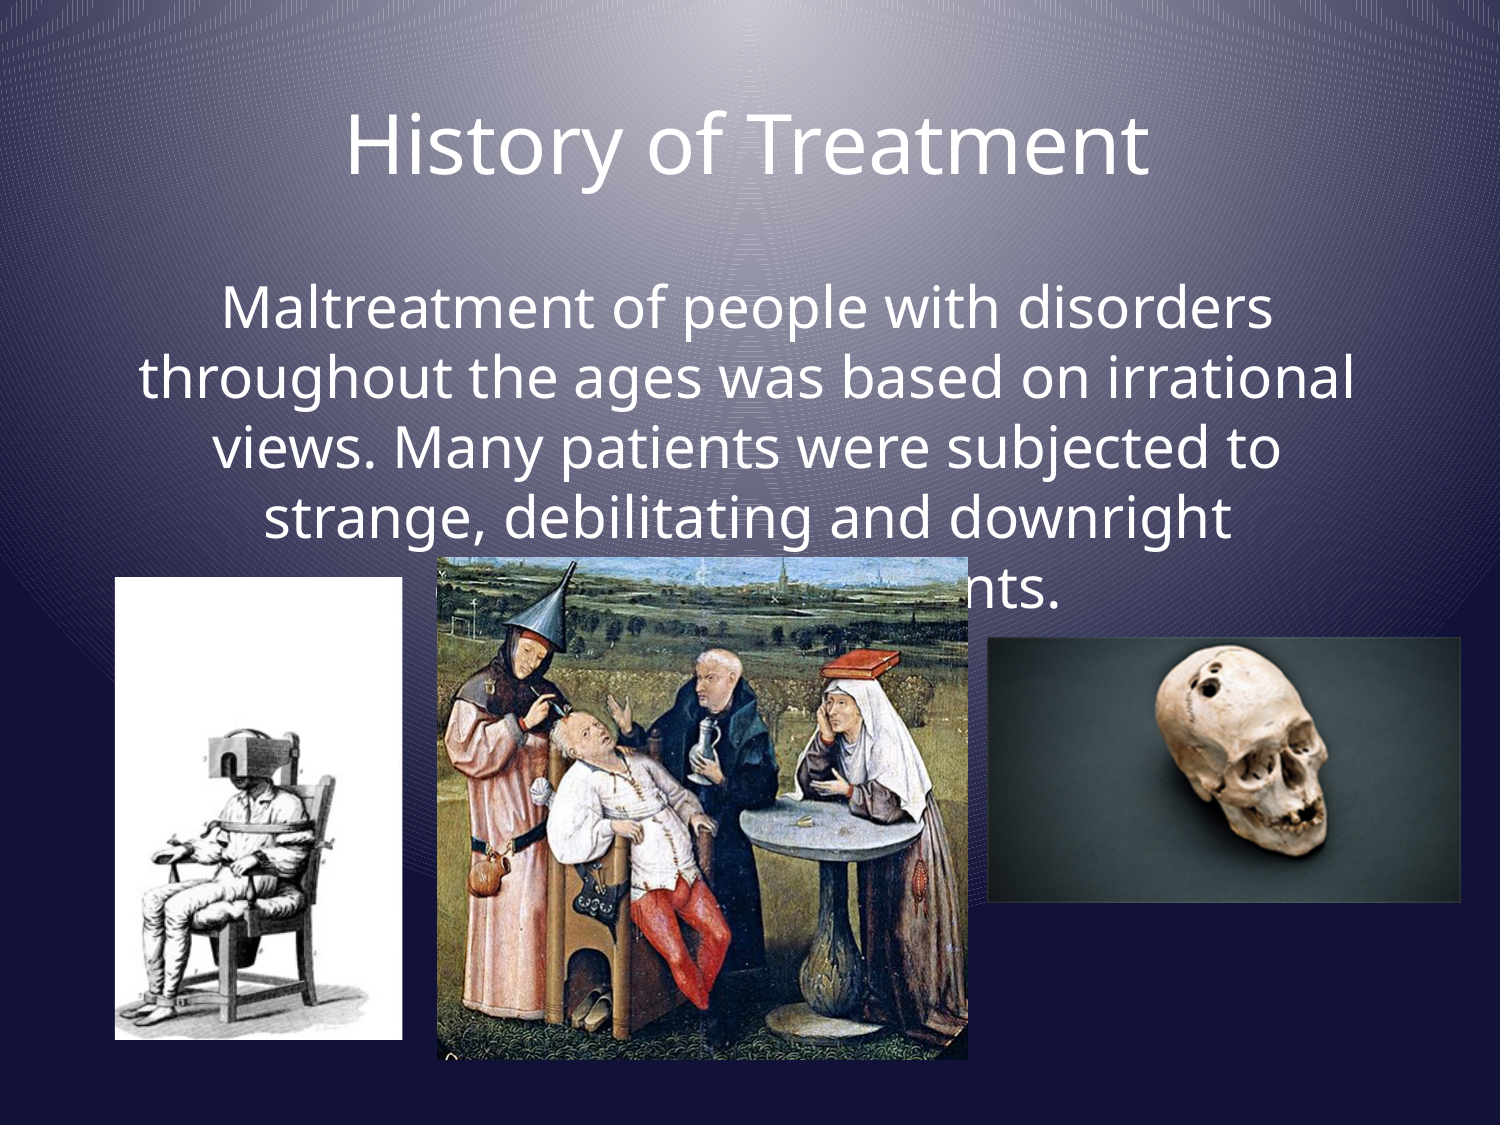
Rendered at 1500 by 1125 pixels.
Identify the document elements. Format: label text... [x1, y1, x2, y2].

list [114, 577, 403, 1041]
picture [987, 637, 1461, 903]
title History of Treatment [110, 47, 1386, 236]
text_box Maltreatment of people with disorders throughout the ages was based on irrational views. Many patients were subjected to strange, debilitating and downright dangerous treatments. [110, 262, 1386, 563]
picture [437, 557, 968, 1061]
